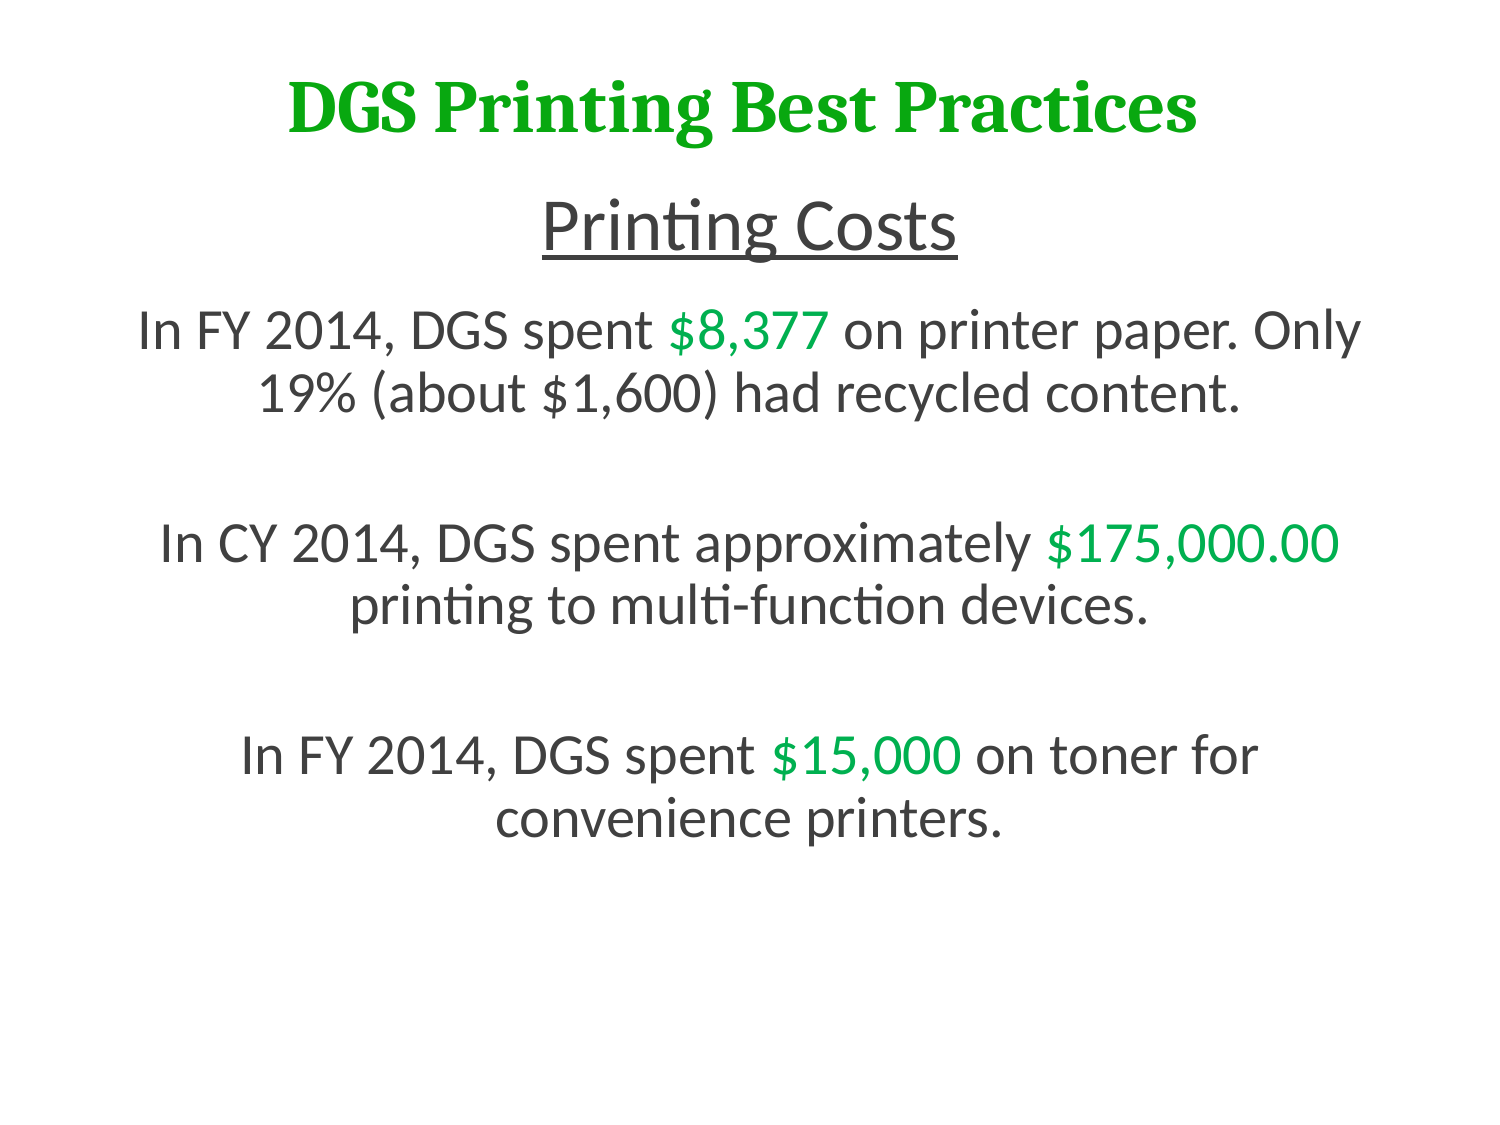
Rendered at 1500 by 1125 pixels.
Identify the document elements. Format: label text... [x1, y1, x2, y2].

text_box Printing Costs In FY 2014, DGS spent $8,377 on printer paper. Only 19% (about $1,600) had recycled content. In CY 2014, DGS spent approximately $175,000.00 printing to multi-function devices. In FY 2014, DGS spent $15,000 on toner for convenience printers. [74, 178, 1425, 858]
